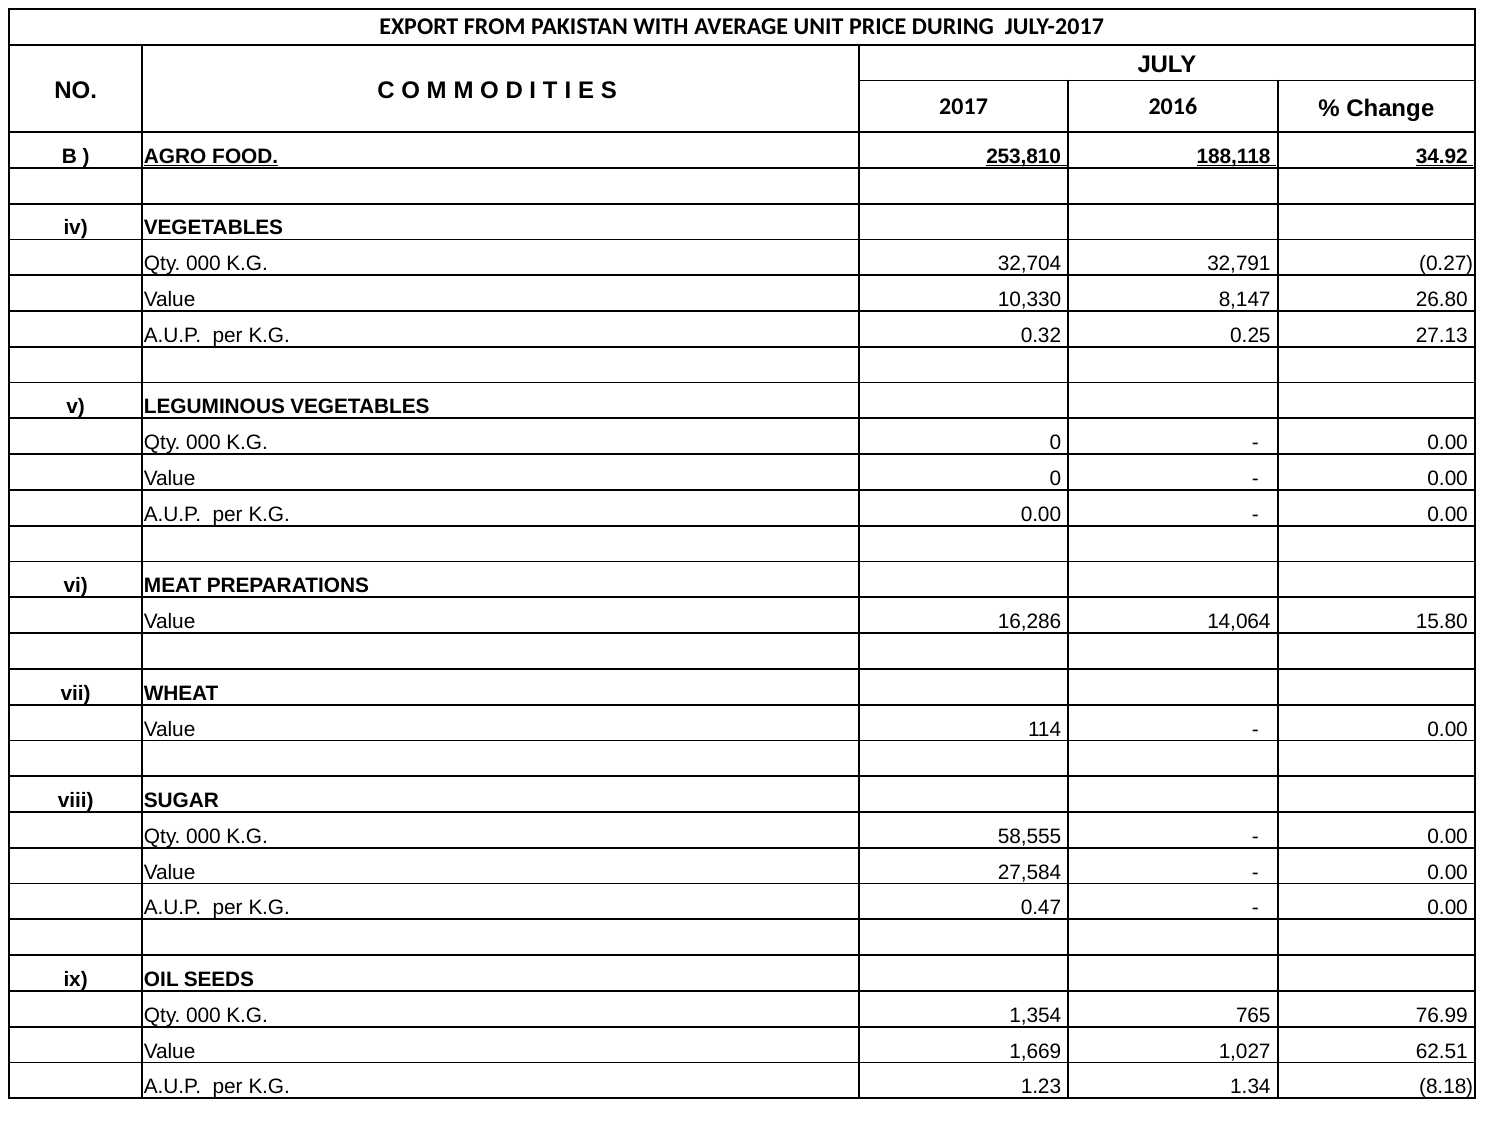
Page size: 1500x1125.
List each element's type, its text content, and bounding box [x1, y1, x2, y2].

table_cell [1069, 670, 1277, 704]
table_cell [10, 992, 141, 1026]
table_cell [143, 634, 858, 668]
table_cell vi) [10, 562, 141, 596]
table_cell 15.80 [1279, 598, 1474, 632]
table_cell Qty. 000 K.G. [143, 419, 858, 453]
table_cell v) [10, 383, 141, 417]
table_cell 14,064 [1069, 598, 1277, 632]
table_cell Value [143, 276, 858, 310]
table_cell [1069, 348, 1277, 382]
table_cell 0.00 [860, 491, 1067, 525]
table_cell 26.80 [1279, 276, 1474, 310]
table_cell MEAT PREPARATIONS [143, 562, 858, 596]
table_cell viii) [10, 777, 141, 811]
table_cell [1069, 634, 1277, 668]
table_cell 0.00 [1279, 813, 1474, 847]
table_cell [860, 205, 1067, 239]
table_cell - [1069, 884, 1277, 918]
table_cell [1279, 383, 1474, 417]
table_cell [860, 956, 1067, 990]
table_cell 1.23 [860, 1063, 1067, 1097]
table_cell 1,354 [860, 992, 1067, 1026]
table_cell - [1069, 455, 1277, 489]
table_cell [10, 312, 141, 346]
table_cell - [1069, 491, 1277, 525]
table_cell NO. [10, 46, 141, 131]
table_cell 2017 [860, 81, 1067, 131]
table_cell [10, 348, 141, 382]
table_cell Qty. 000 K.G. [143, 813, 858, 847]
table_cell 0.00 [1279, 849, 1474, 883]
table_cell 76.99 [1279, 992, 1474, 1026]
table_cell [860, 777, 1067, 811]
table_cell [10, 634, 141, 668]
table_cell 1.34 [1069, 1063, 1277, 1097]
table_cell [1279, 205, 1474, 239]
table_cell [1279, 527, 1474, 561]
table_cell [1279, 741, 1474, 775]
table_cell 0.25 [1069, 312, 1277, 346]
table_cell [10, 419, 141, 453]
table_cell [860, 169, 1067, 203]
table_cell Value [143, 1028, 858, 1062]
table_cell (0.27) [1279, 240, 1474, 274]
table_cell [10, 276, 141, 310]
table_cell [1279, 634, 1474, 668]
table_cell - [1069, 706, 1277, 740]
table_cell 0.00 [1279, 706, 1474, 740]
table_cell [860, 383, 1067, 417]
table_cell [1069, 205, 1277, 239]
table_cell [10, 920, 141, 954]
table_cell 0.00 [1279, 455, 1474, 489]
table_cell 16,286 [860, 598, 1067, 632]
table_cell [10, 491, 141, 525]
table_cell (8.18) [1279, 1063, 1474, 1097]
table_cell vii) [10, 670, 141, 704]
table_cell Qty. 000 K.G. [143, 992, 858, 1026]
table_cell 0.00 [1279, 884, 1474, 918]
table_cell [1069, 383, 1277, 417]
table_cell SUGAR [143, 777, 858, 811]
table_cell [10, 706, 141, 740]
table_cell 0 [860, 419, 1067, 453]
table_cell 10,330 [860, 276, 1067, 310]
table_cell 27,584 [860, 849, 1067, 883]
table_cell % Change [1279, 81, 1474, 131]
table_cell [1279, 777, 1474, 811]
table_cell [860, 527, 1067, 561]
table_cell 0.32 [860, 312, 1067, 346]
table_cell [1279, 670, 1474, 704]
table_cell [1069, 777, 1277, 811]
table_cell [1279, 562, 1474, 596]
table_cell [10, 813, 141, 847]
table_cell [1069, 920, 1277, 954]
table_cell 62.51 [1279, 1028, 1474, 1062]
table_cell [10, 169, 141, 203]
table_cell [10, 884, 141, 918]
table_cell OIL SEEDS [143, 956, 858, 990]
table_cell [1069, 527, 1277, 561]
table_cell [143, 527, 858, 561]
table_cell [10, 240, 141, 274]
table_cell - [1069, 849, 1277, 883]
table_header EXPORT FROM PAKISTAN WITH AVERAGE UNIT PRICE DURING JULY-2017 [10, 10, 1474, 44]
table_cell 34.92 [1279, 133, 1474, 167]
table_cell 114 [860, 706, 1067, 740]
table_cell ix) [10, 956, 141, 990]
table_cell [1069, 956, 1277, 990]
table_cell [860, 741, 1067, 775]
table_cell [143, 741, 858, 775]
table_cell [860, 670, 1067, 704]
table_cell VEGETABLES [143, 205, 858, 239]
table_cell 188,118 [1069, 133, 1277, 167]
table_cell [1279, 348, 1474, 382]
table_cell [10, 1028, 141, 1062]
table_cell [860, 562, 1067, 596]
table_cell [10, 527, 141, 561]
table_cell Value [143, 849, 858, 883]
table_cell [143, 920, 858, 954]
table_cell [1279, 956, 1474, 990]
table_cell 0 [860, 455, 1067, 489]
table_cell [860, 348, 1067, 382]
table_cell C O M M O D I T I E S [143, 46, 858, 131]
table_cell 765 [1069, 992, 1277, 1026]
table_cell 58,555 [860, 813, 1067, 847]
table_cell LEGUMINOUS VEGETABLES [143, 383, 858, 417]
table_cell [860, 634, 1067, 668]
table_cell 32,791 [1069, 240, 1277, 274]
table_cell [143, 348, 858, 382]
table_cell A.U.P. per K.G. [143, 491, 858, 525]
table_cell 0.00 [1279, 419, 1474, 453]
table_cell Value [143, 455, 858, 489]
table_cell JULY [860, 46, 1474, 80]
table_cell [143, 169, 858, 203]
table_cell [1279, 920, 1474, 954]
table_cell 27.13 [1279, 312, 1474, 346]
table_cell WHEAT [143, 670, 858, 704]
table_cell A.U.P. per K.G. [143, 1063, 858, 1097]
table_cell AGRO FOOD. [143, 133, 858, 167]
table_cell - [1069, 813, 1277, 847]
table_cell [1069, 741, 1277, 775]
table_cell [860, 920, 1067, 954]
table_cell [1279, 169, 1474, 203]
table_cell [10, 455, 141, 489]
table_cell [10, 598, 141, 632]
table_cell Value [143, 706, 858, 740]
table_cell [10, 741, 141, 775]
table_cell [1069, 562, 1277, 596]
table_cell [10, 1063, 141, 1097]
table_cell 8,147 [1069, 276, 1277, 310]
table_cell A.U.P. per K.G. [143, 312, 858, 346]
table_cell 1,669 [860, 1028, 1067, 1062]
table_cell [1069, 169, 1277, 203]
table_cell Value [143, 598, 858, 632]
table_cell 253,810 [860, 133, 1067, 167]
table_cell 0.47 [860, 884, 1067, 918]
table_cell iv) [10, 205, 141, 239]
table_cell B ) [10, 133, 141, 167]
table_cell 0.00 [1279, 491, 1474, 525]
table_cell 2016 [1069, 81, 1277, 131]
table_cell Qty. 000 K.G. [143, 240, 858, 274]
table_cell [10, 849, 141, 883]
table_cell 32,704 [860, 240, 1067, 274]
table_cell 1,027 [1069, 1028, 1277, 1062]
table_cell - [1069, 419, 1277, 453]
table_cell A.U.P. per K.G. [143, 884, 858, 918]
